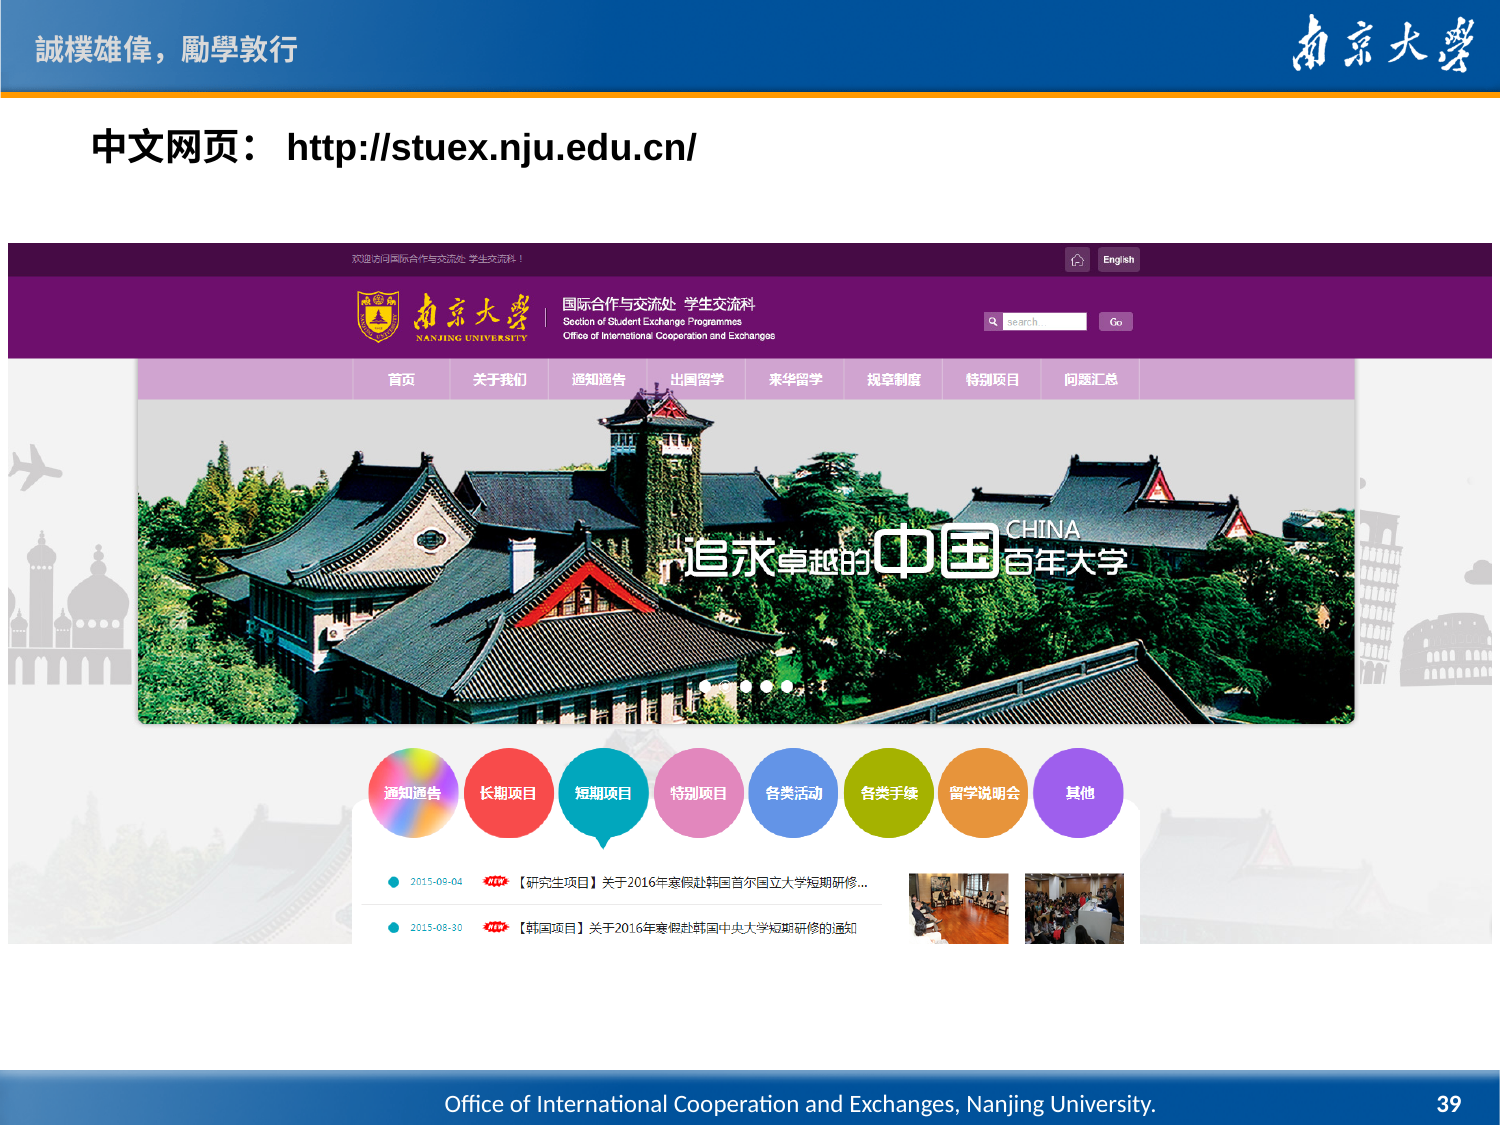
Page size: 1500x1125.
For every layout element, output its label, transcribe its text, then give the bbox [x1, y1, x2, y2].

picture [0, 0, 1500, 98]
picture [8, 243, 1492, 944]
picture [0, 1070, 1500, 1125]
title 中文网页：http://stuex.nju.edu.cn/ [75, 115, 1425, 187]
